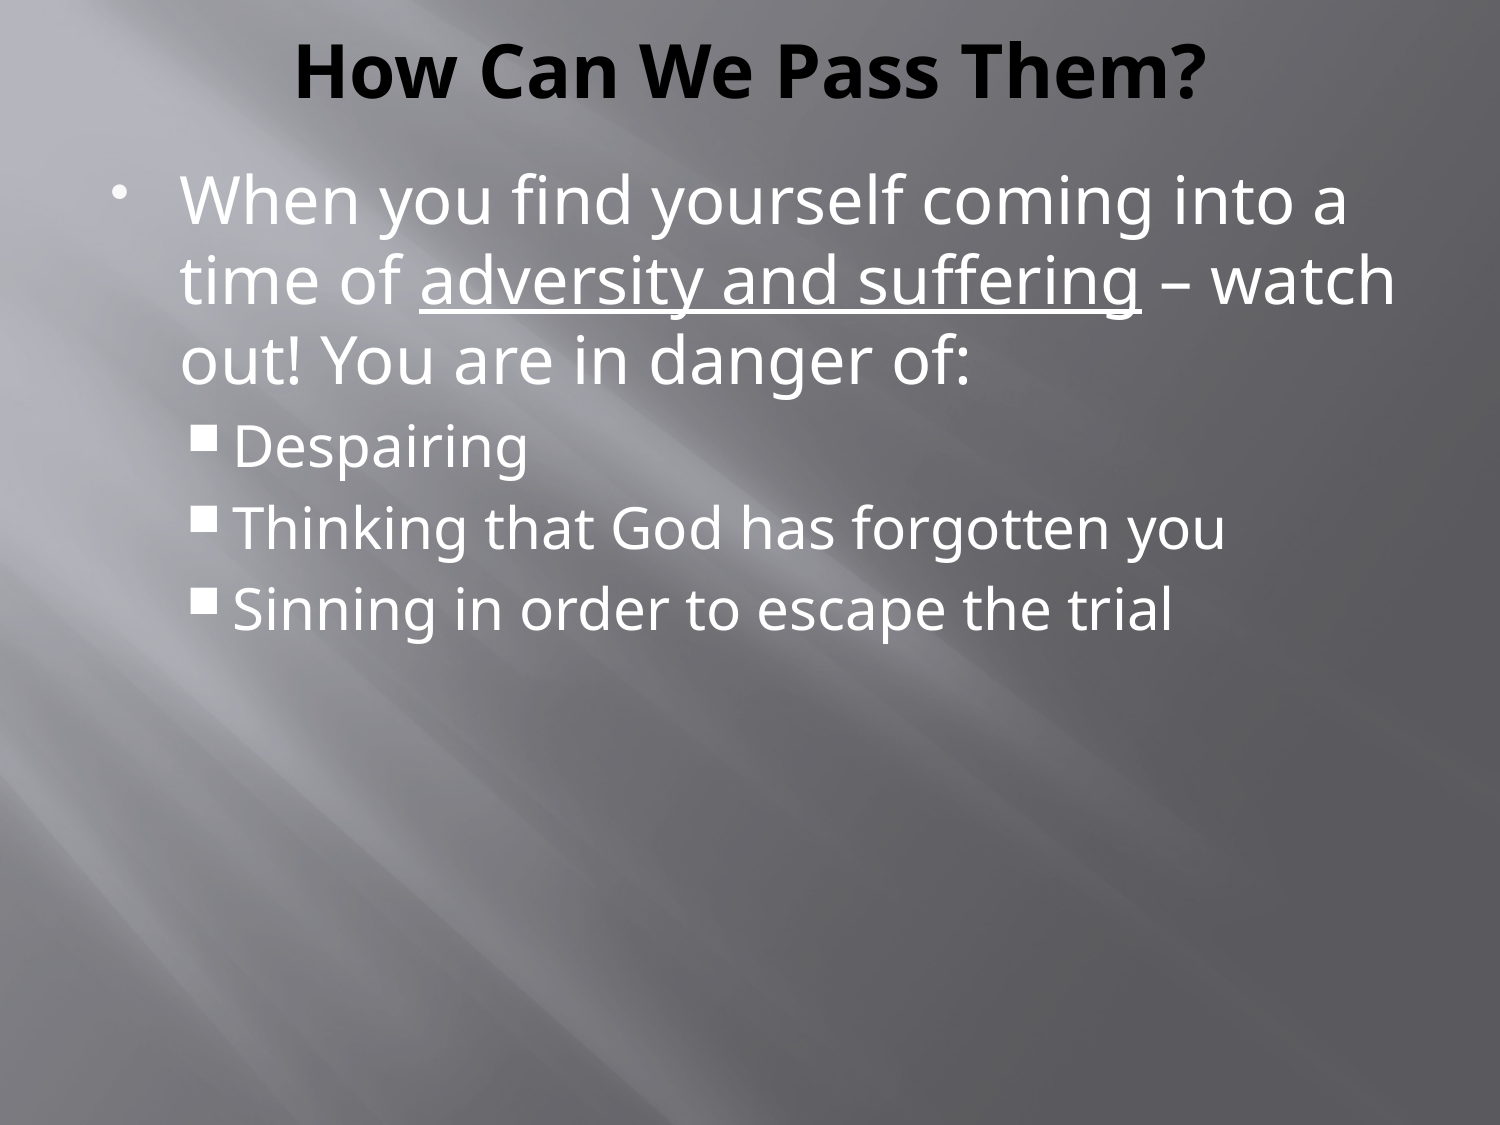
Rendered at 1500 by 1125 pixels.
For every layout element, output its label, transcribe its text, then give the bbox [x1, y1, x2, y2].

list When you find yourself coming into a time of adversity and suffering – watch out! You are in danger of: Despairing Thinking that God has forgotten you Sinning in order to escape the trial [75, 149, 1425, 1125]
title How Can We Pass Them? [0, 0, 1500, 138]
